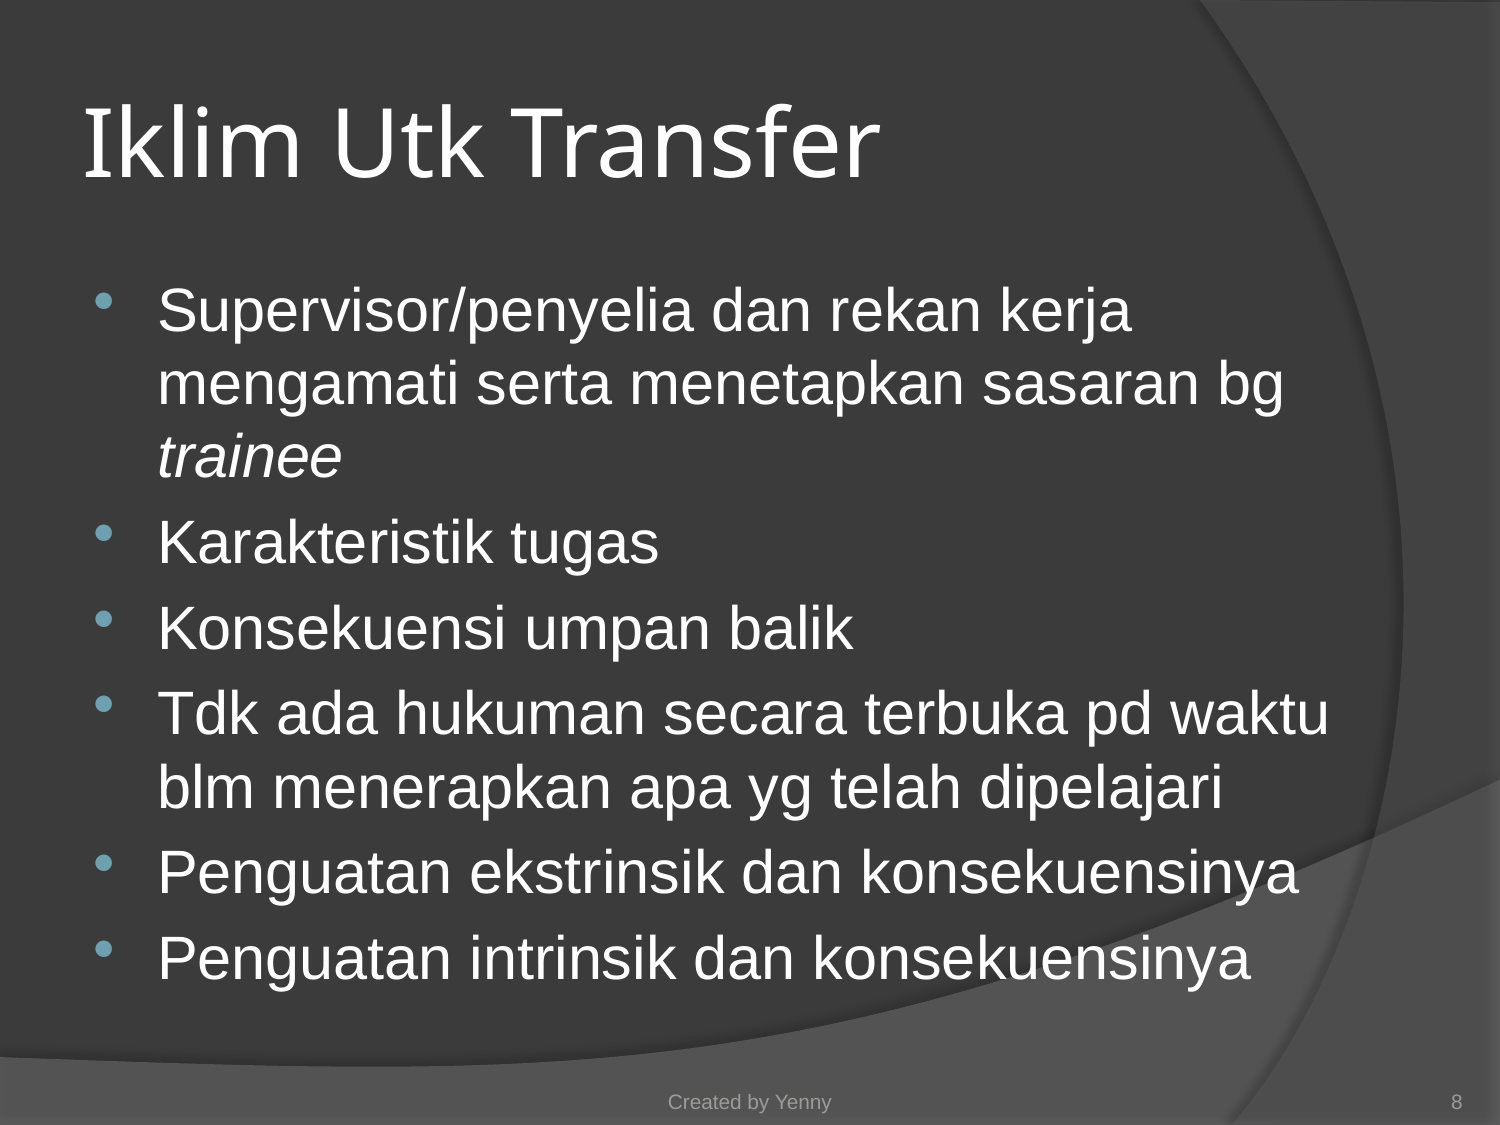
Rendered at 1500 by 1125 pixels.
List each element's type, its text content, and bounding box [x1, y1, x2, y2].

list Supervisor/penyelia dan rekan kerja mengamati serta menetapkan sasaran bg trainee Karakteristik tugas Konsekuensi umpan balik Tdk ada hukuman secara terbuka pd waktu blm menerapkan apa yg telah dipelajari Penguatan ekstrinsik dan konsekuensinya Penguatan intrinsik dan konsekuensinya [75, 262, 1424, 1005]
footer Created by Yenny [512, 1053, 988, 1114]
slide_number 8 [1337, 1053, 1463, 1114]
title Iklim Utk Transfer [75, 45, 1300, 233]
